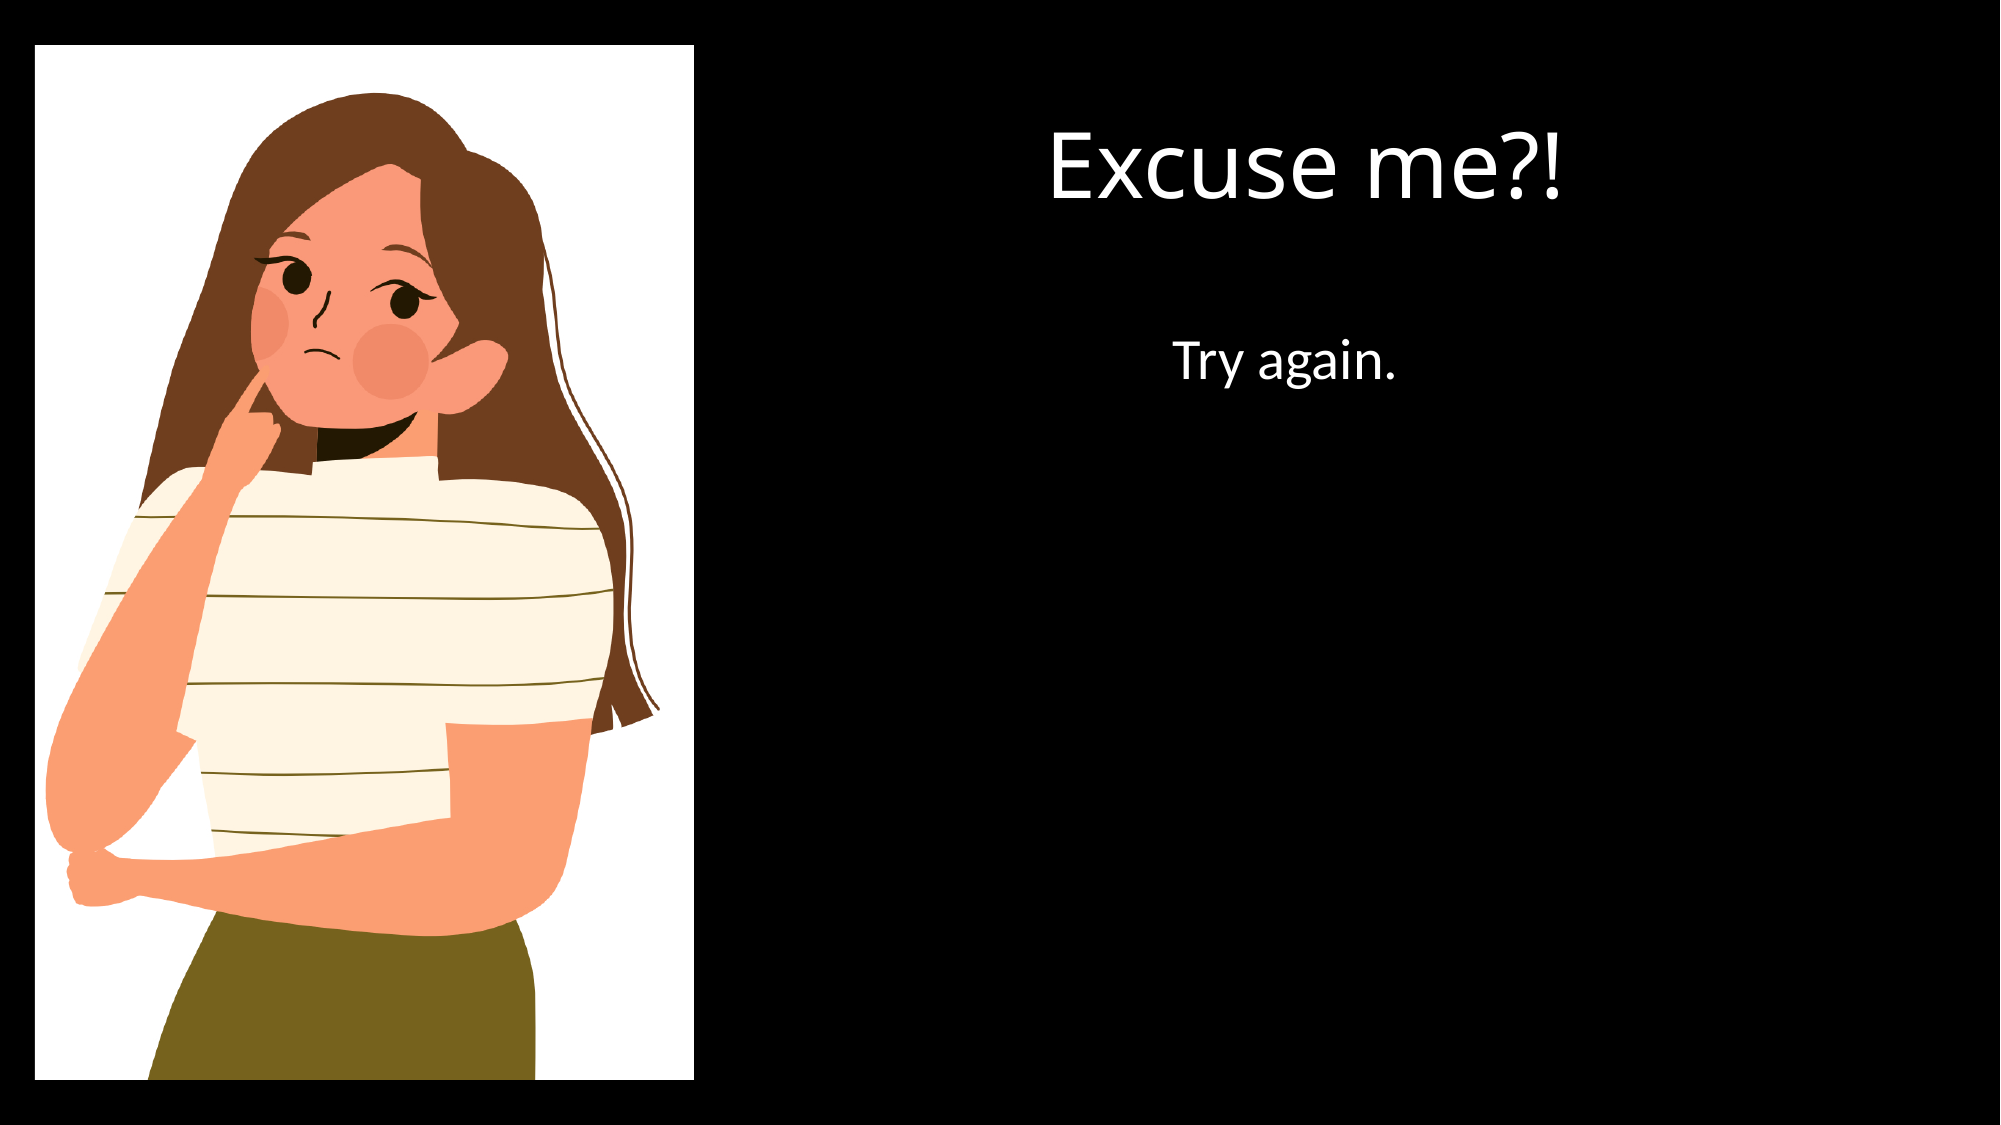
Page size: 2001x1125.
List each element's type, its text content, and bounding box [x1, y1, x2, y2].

text_box Try again. [1158, 313, 1717, 399]
picture [34, 45, 694, 1080]
title Excuse me?! [1030, 59, 1633, 278]
